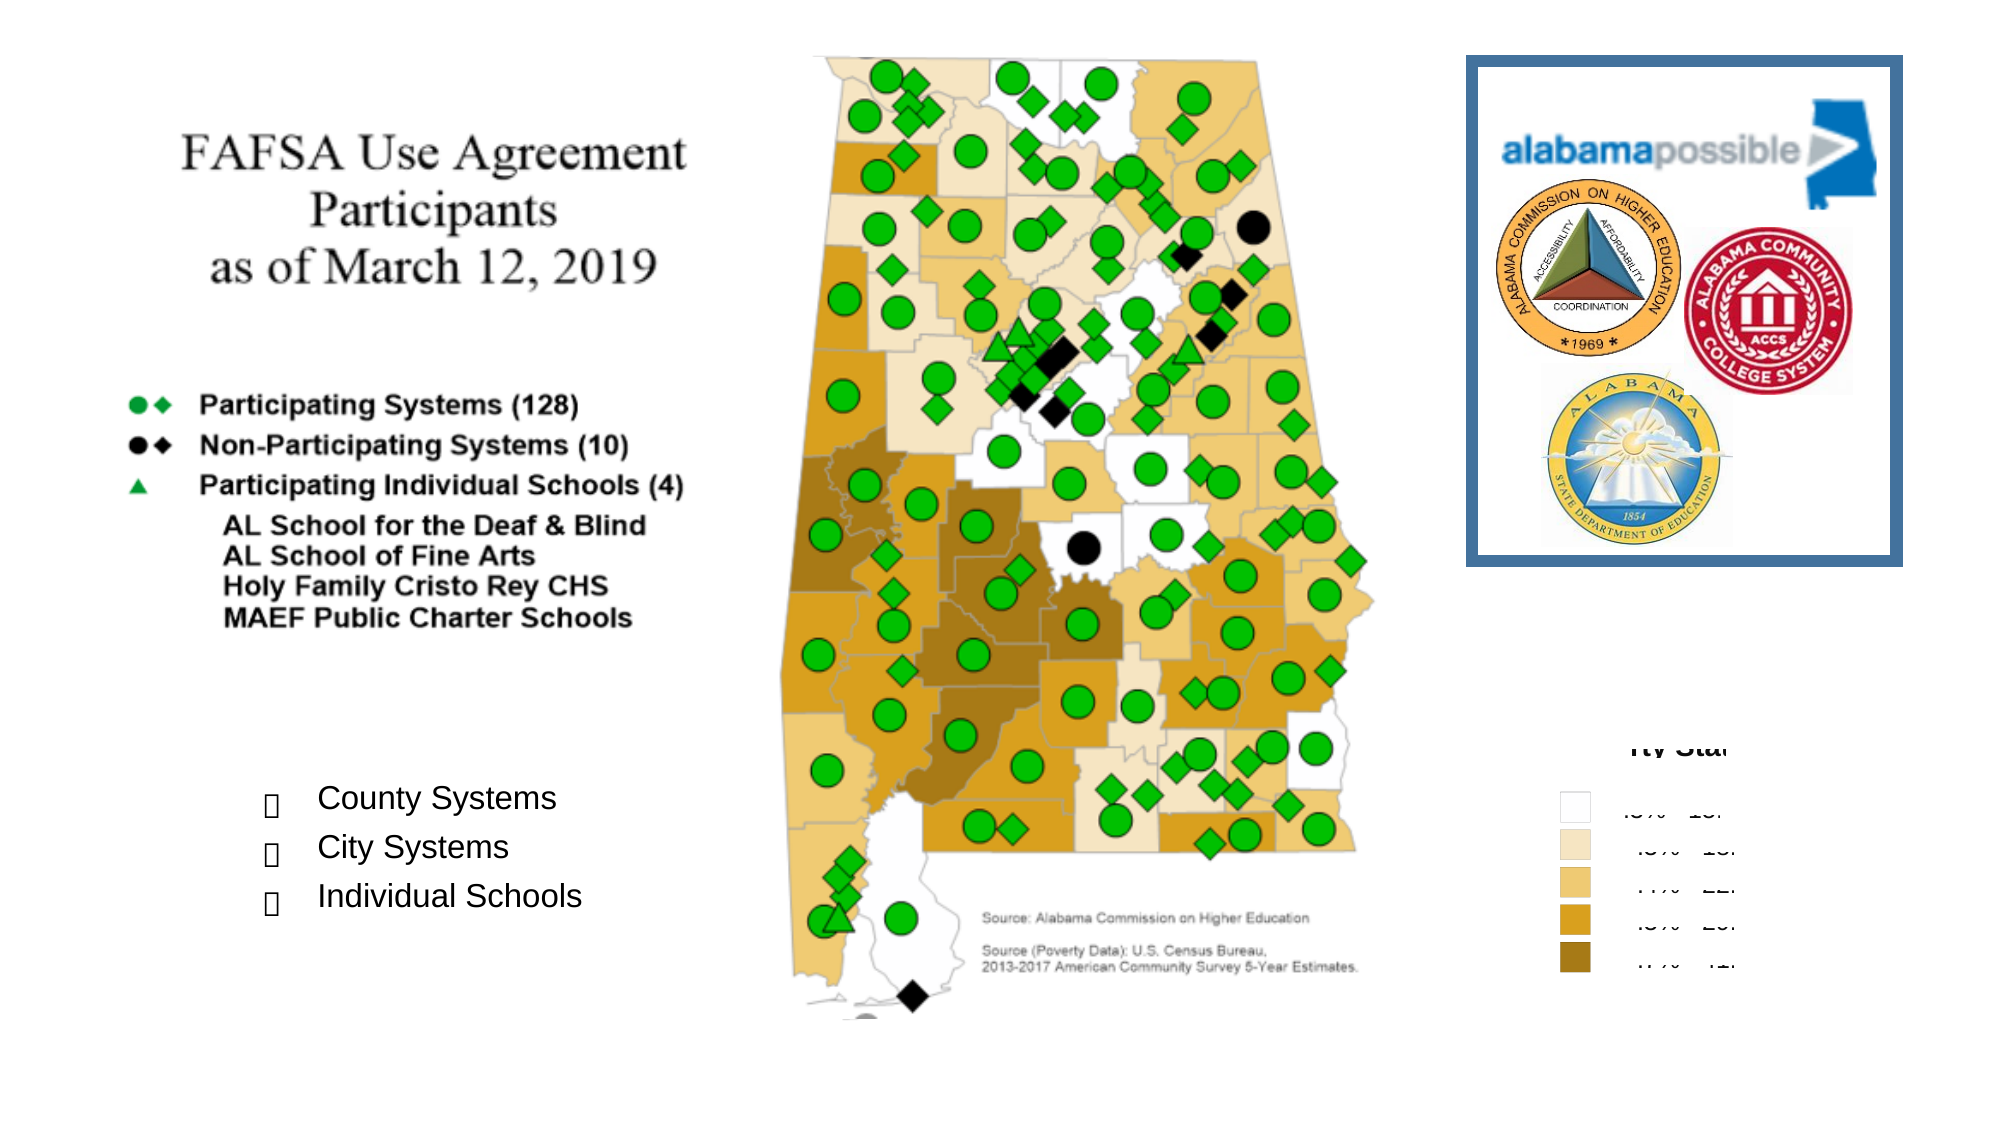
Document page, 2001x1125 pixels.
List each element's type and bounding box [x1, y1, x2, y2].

picture [215, 776, 584, 924]
picture [755, 46, 1384, 1047]
picture [119, 380, 733, 653]
picture [1541, 708, 1793, 991]
picture [168, 122, 737, 328]
text_box [1471, 46, 1918, 561]
